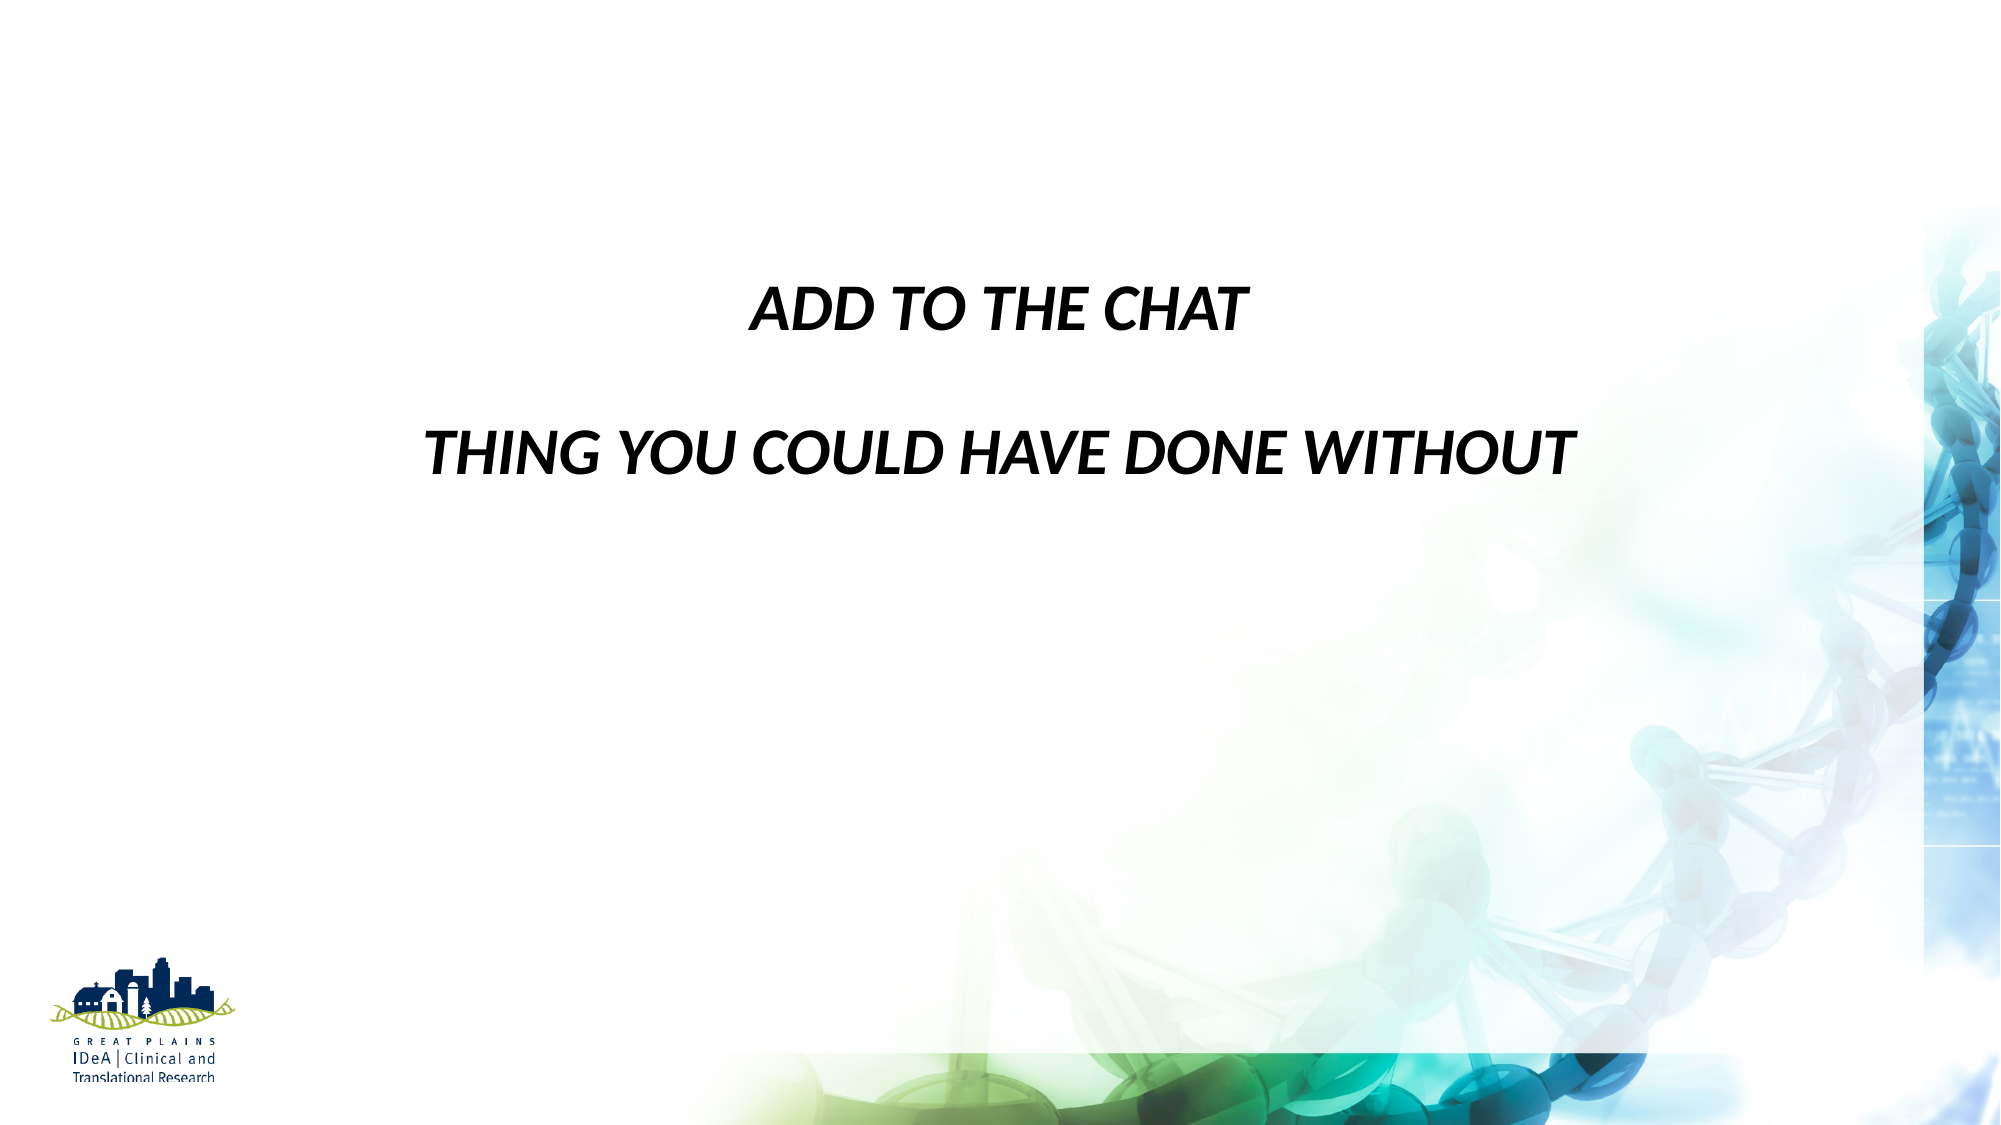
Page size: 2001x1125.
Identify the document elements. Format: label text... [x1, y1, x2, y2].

picture [0, 1, 2000, 1125]
title Add to the chat thing you could have done without [149, 99, 1849, 662]
